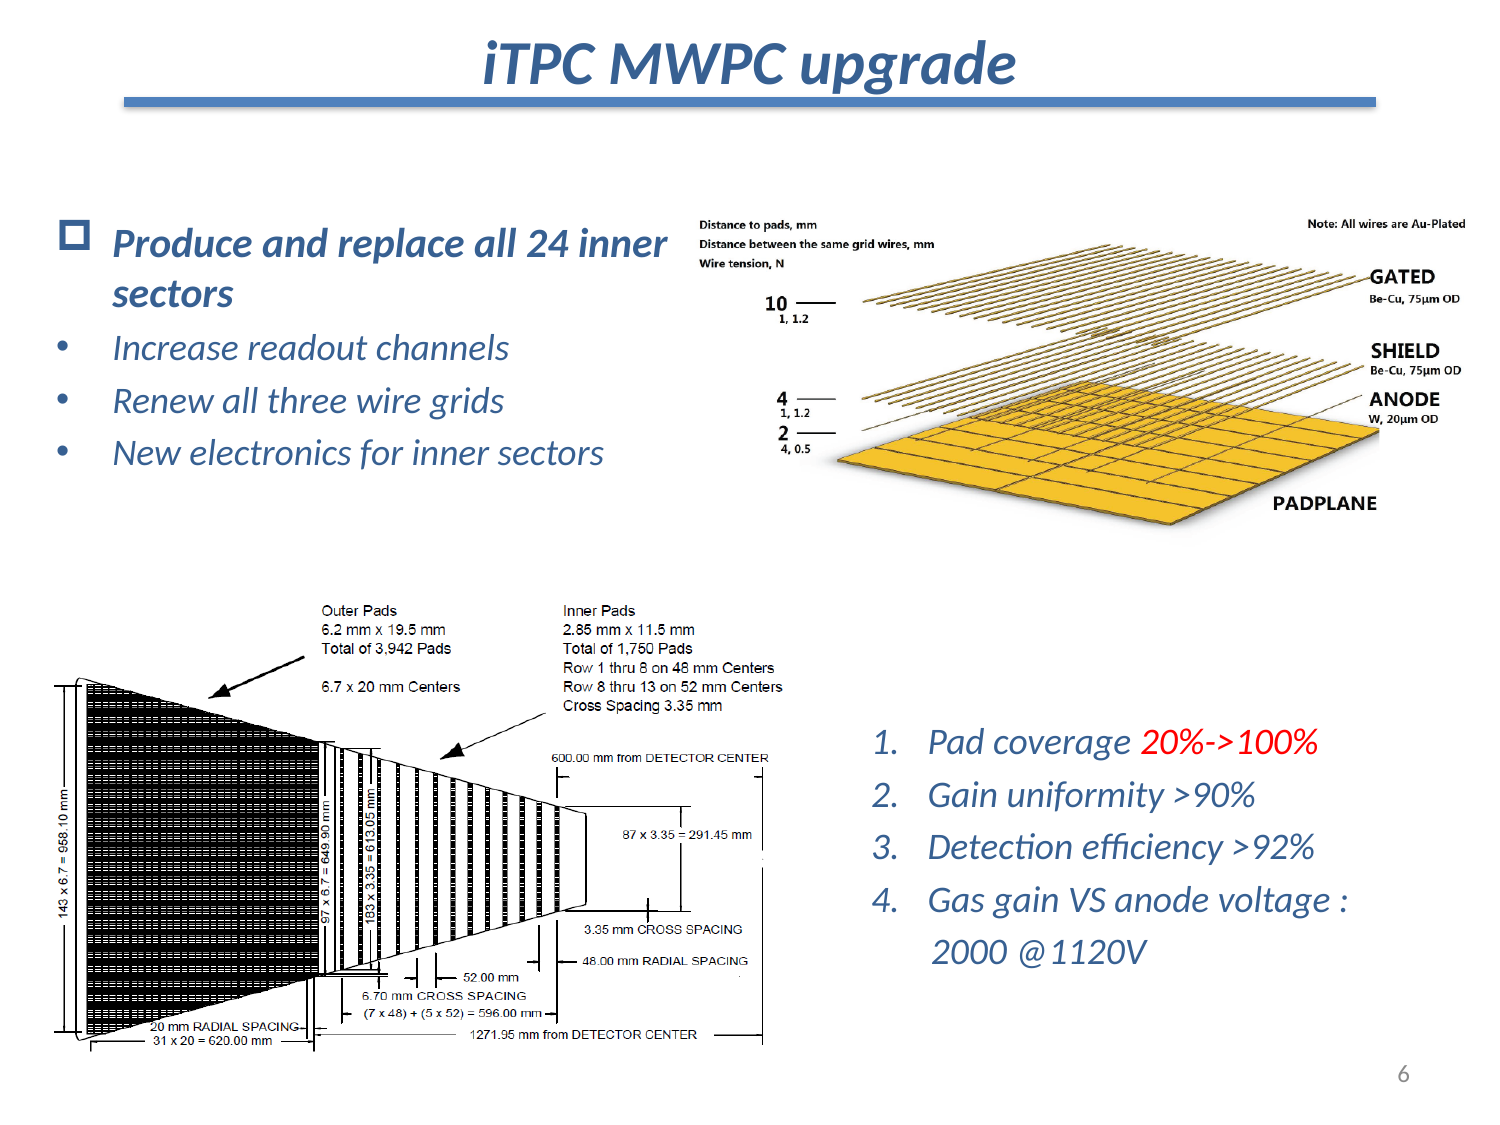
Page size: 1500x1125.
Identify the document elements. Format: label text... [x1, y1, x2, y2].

text_box Produce and replace all 24 inner sectors Increase readout channels Renew all three wire grids New electronics for inner sectors [41, 208, 691, 596]
list Pad coverage 20%->100% Gain uniformity >90% Detection efficiency >92% Gas gain VS anode voltage : 2000 @1120V [856, 656, 1451, 1024]
title iTPC MWPC upgrade [75, 19, 1425, 100]
slide_number 6 [1074, 1042, 1425, 1103]
picture [674, 172, 1500, 551]
picture [40, 597, 791, 1052]
